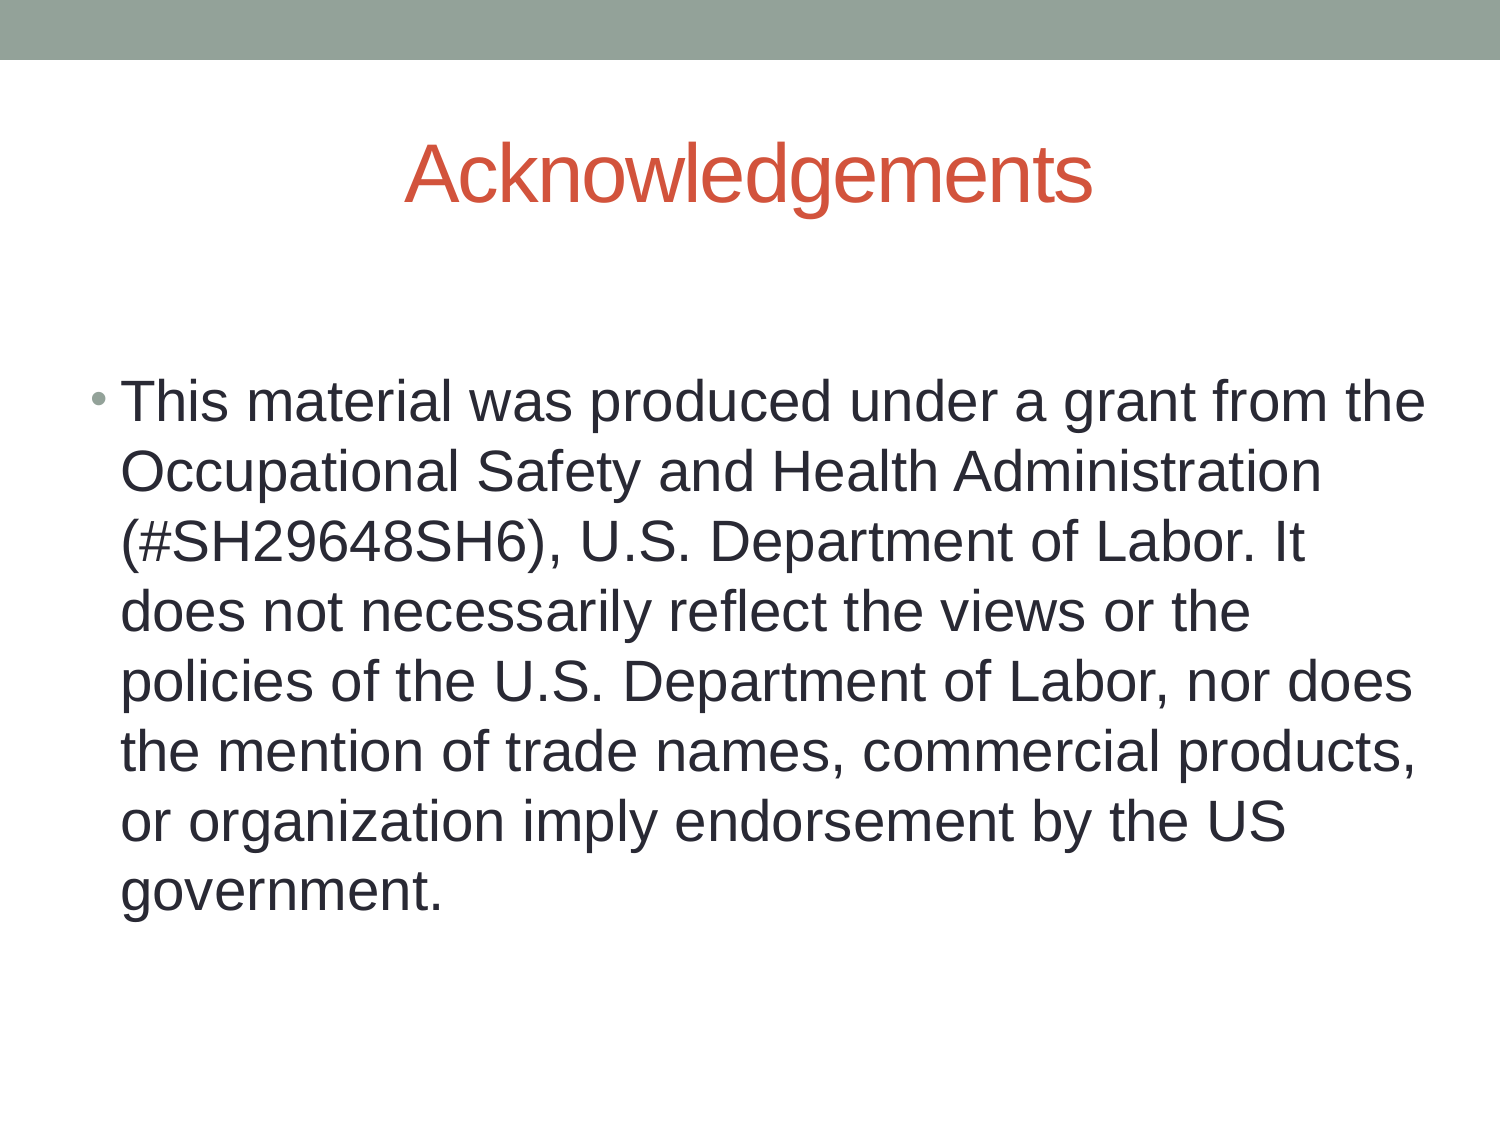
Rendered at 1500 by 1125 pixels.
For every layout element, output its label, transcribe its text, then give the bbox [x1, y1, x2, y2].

list This material was produced under a grant from the Occupational Safety and Health Administration (#SH29648SH6), U.S. Department of Labor. It does not necessarily reflect the views or the policies of the U.S. Department of Labor, nor does the mention of trade names, commercial products, or organization imply endorsement by the US government. [75, 274, 1450, 1049]
title Acknowledgements [75, 87, 1425, 250]
